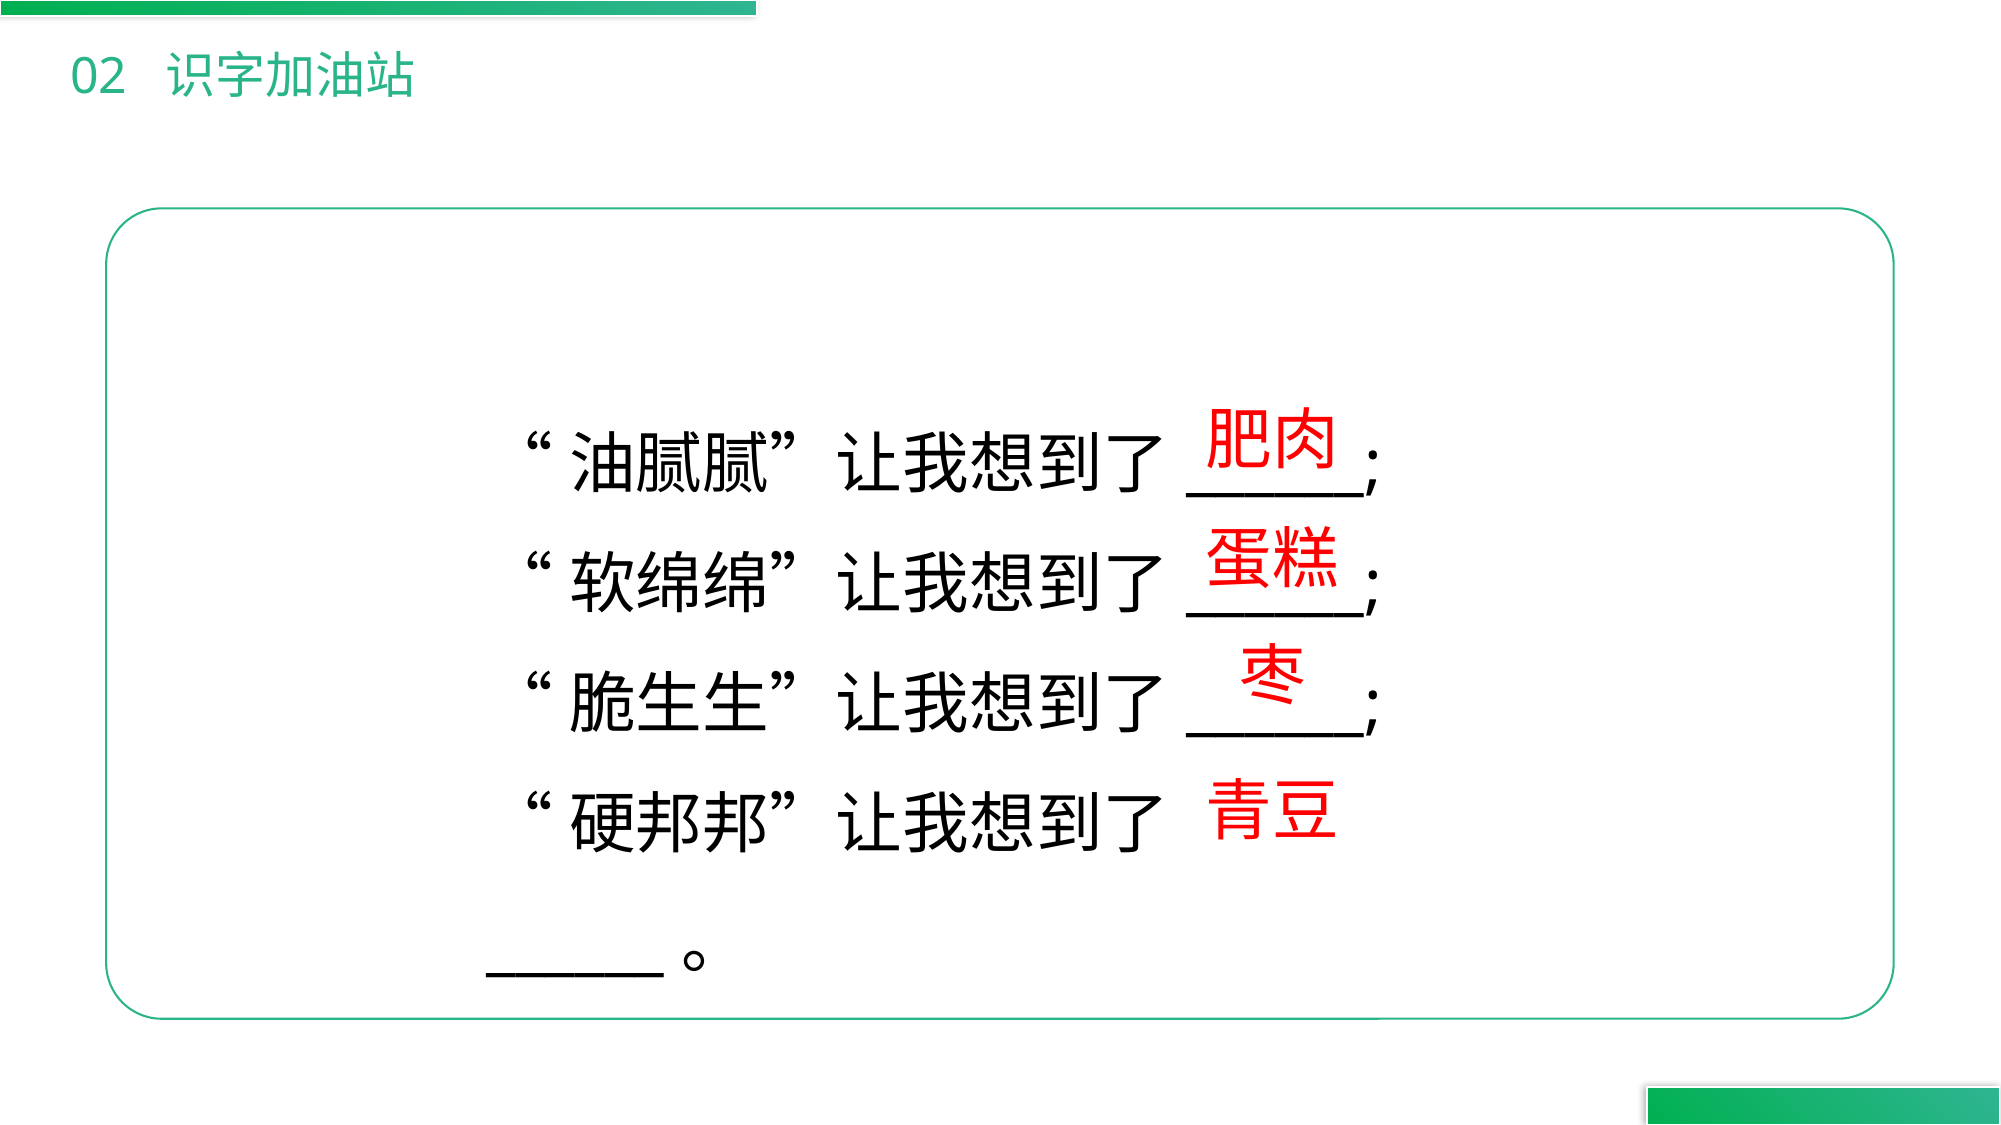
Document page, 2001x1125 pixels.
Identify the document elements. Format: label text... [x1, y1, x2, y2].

text_box 肥肉 [1190, 389, 1355, 485]
text_box 蛋糕 [1190, 508, 1355, 604]
text_box “油腻腻”让我想到了______; “软绵绵”让我想到了______; “脆生生”让我想到了______; “硬邦邦”让我想到了______。 [471, 373, 1433, 988]
text_box 青豆 [1190, 760, 1355, 855]
text_box 枣 [1224, 625, 1321, 721]
list 02 识字加油站 [55, 43, 509, 126]
